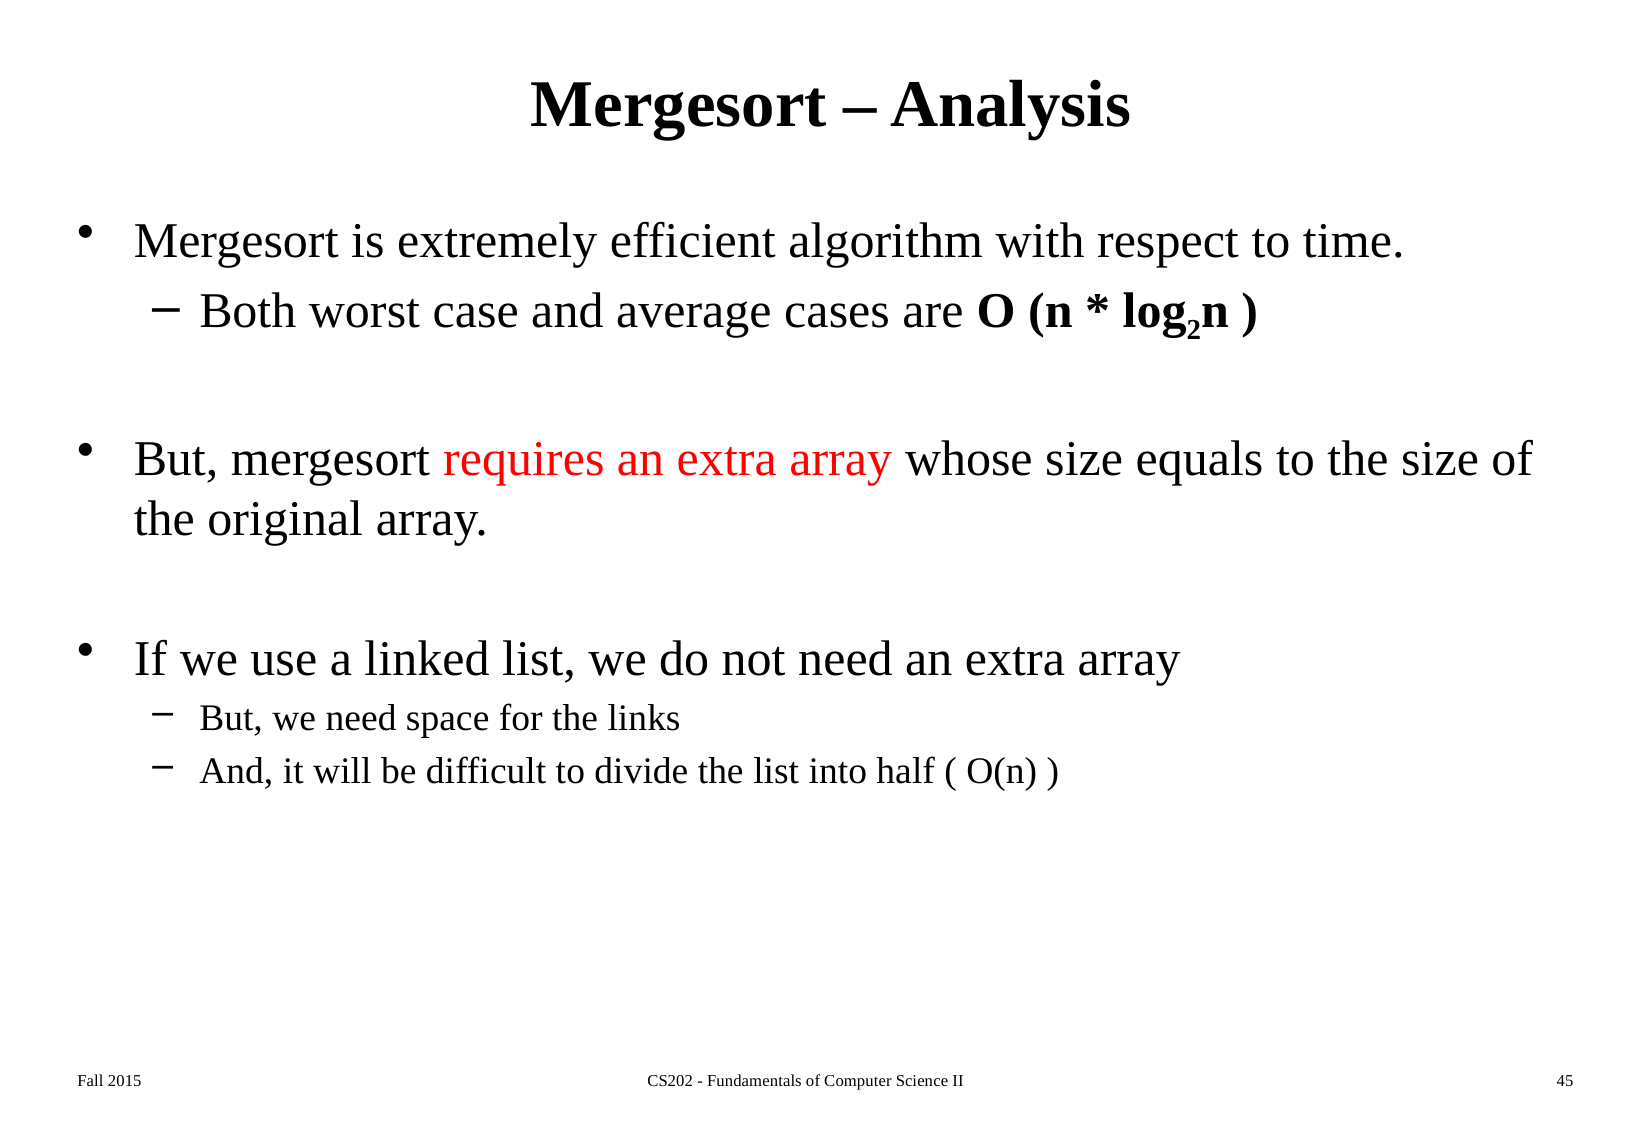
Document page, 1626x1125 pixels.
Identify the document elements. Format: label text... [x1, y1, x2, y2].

slide_number Fall 2015 [62, 1062, 402, 1101]
list Mergesort is extremely efficient algorithm with respect to time. Both worst case and average cases are O (n * log2n ) But, mergesort requires an extra array whose size equals to the size of the original array. If we use a linked list, we do not need an extra array But, we need space for the links And, it will be difficult to divide the list into half ( O(n) ) [62, 200, 1588, 1038]
title Mergesort – Analysis [62, 24, 1600, 175]
footer CS202 - Fundamentals of Computer Science II [500, 1062, 1111, 1101]
slide_number 45 [1249, 1062, 1589, 1101]
